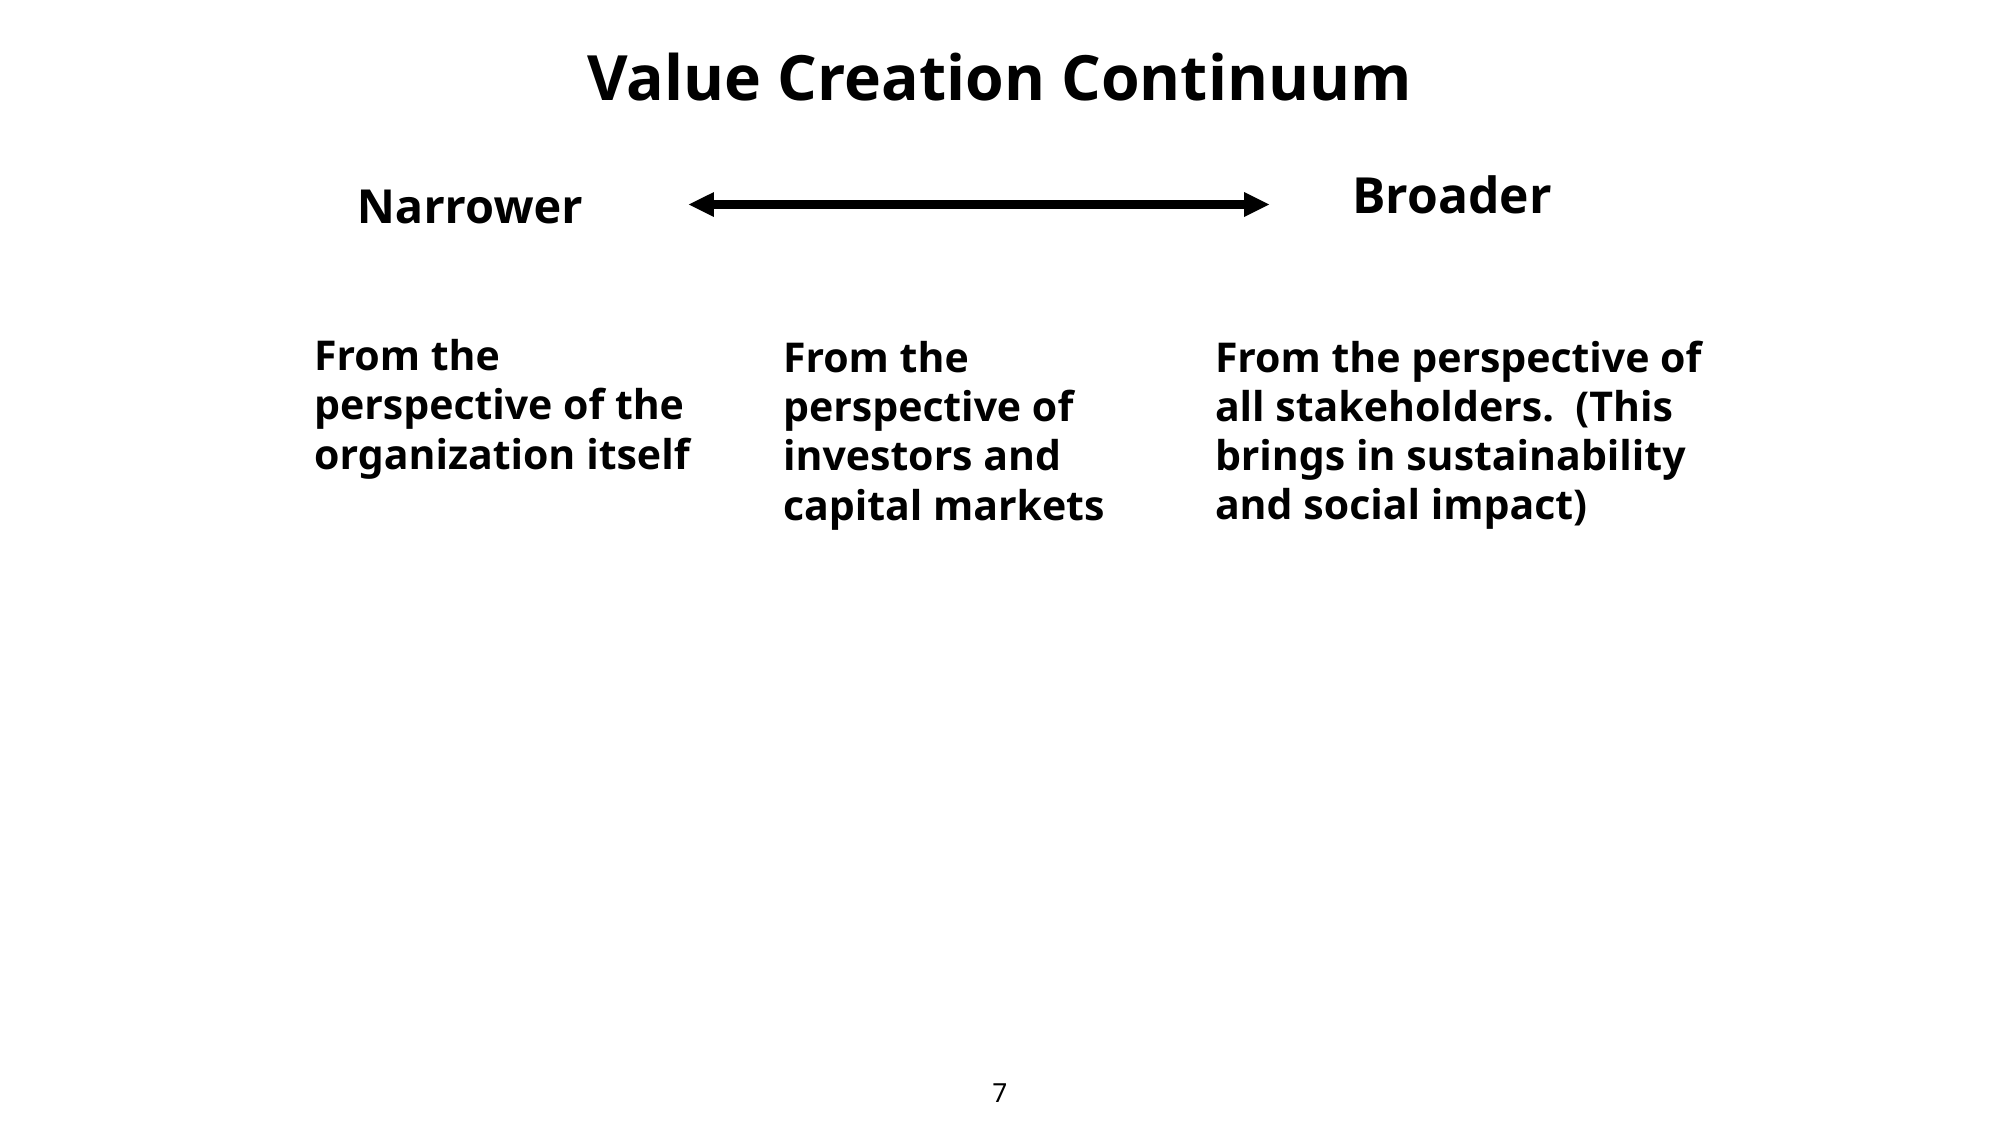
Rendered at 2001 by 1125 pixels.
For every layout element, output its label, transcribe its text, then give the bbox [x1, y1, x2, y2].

text_box From the perspective of the organization itself [306, 322, 714, 485]
text_box Broader [1345, 156, 1941, 232]
title Value Creation Continuum [194, 28, 1806, 123]
text_box Narrower [349, 169, 930, 241]
slide_number 7 [983, 1067, 1015, 1118]
text_box From the perspective of all stakeholders. (This brings in sustainability and social impact) [1207, 323, 1745, 536]
text_box [688, 198, 1270, 211]
text_box From the perspective of investors and capital markets [775, 323, 1183, 536]
